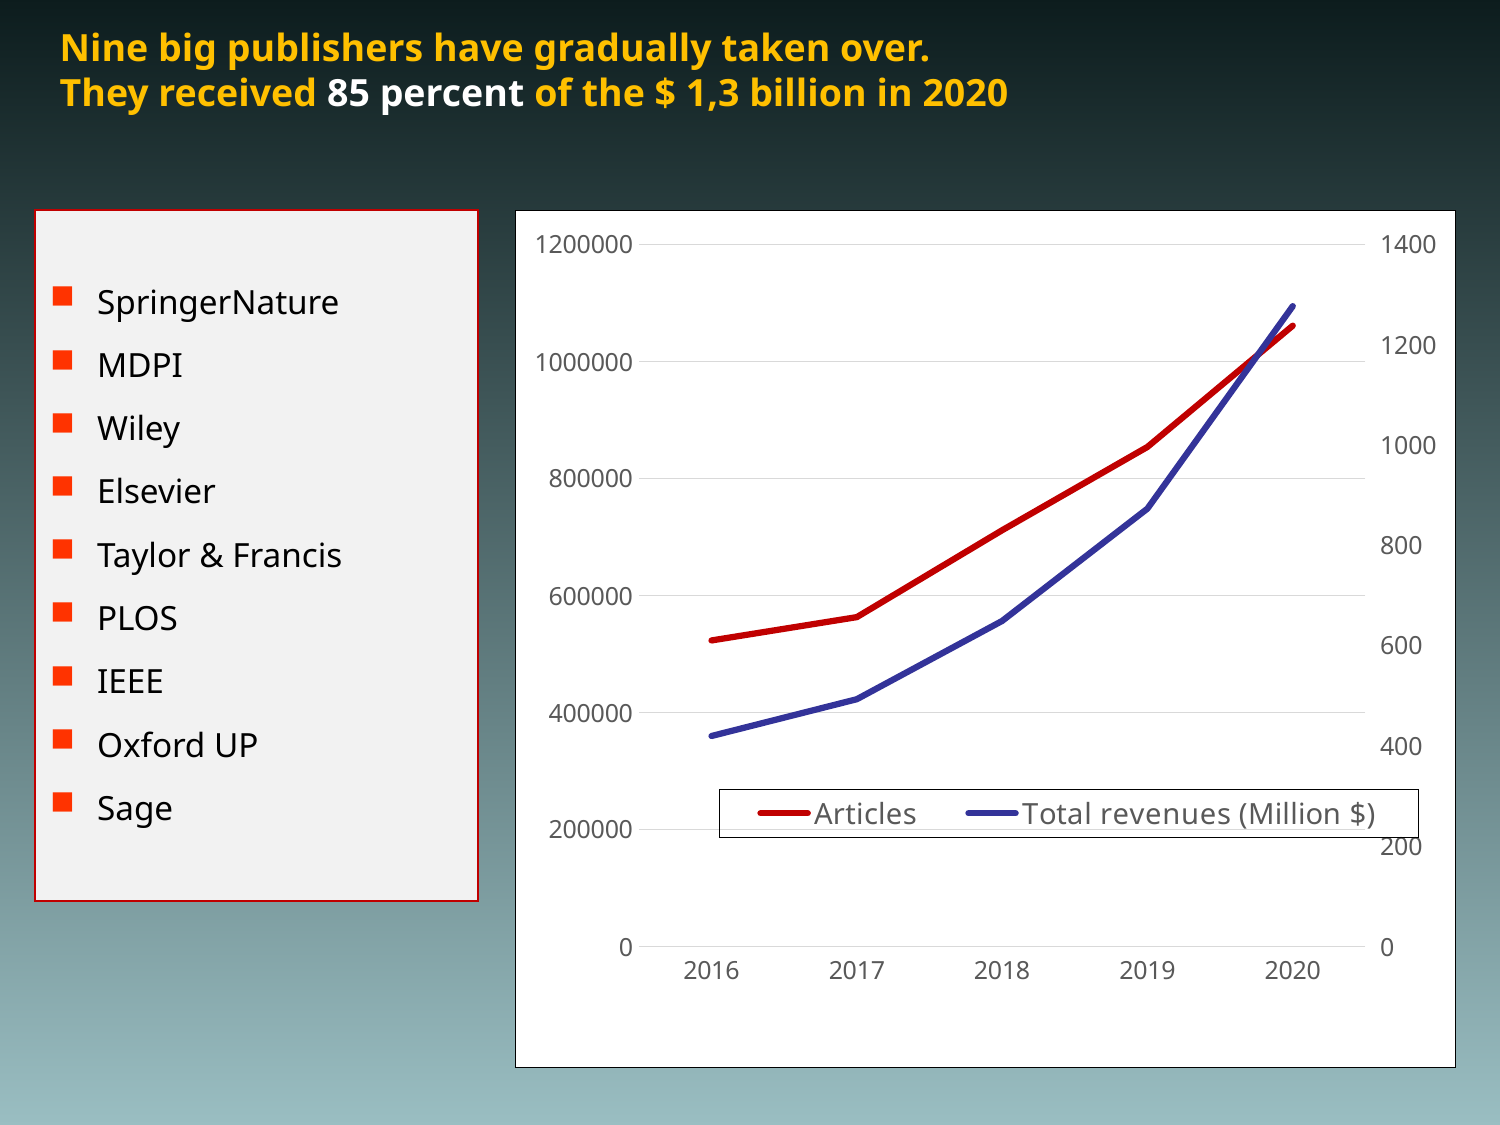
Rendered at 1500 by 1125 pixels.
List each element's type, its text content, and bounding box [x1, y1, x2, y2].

text_box SpringerNature MDPI Wiley Elsevier Taylor & Francis PLOS IEEE Oxford UP Sage [35, 210, 479, 902]
title Nine big publishers have gradually taken over. They received 85 percent of the $ 1,3 billion in 2020 [44, 29, 1408, 105]
chart [515, 209, 1456, 1068]
